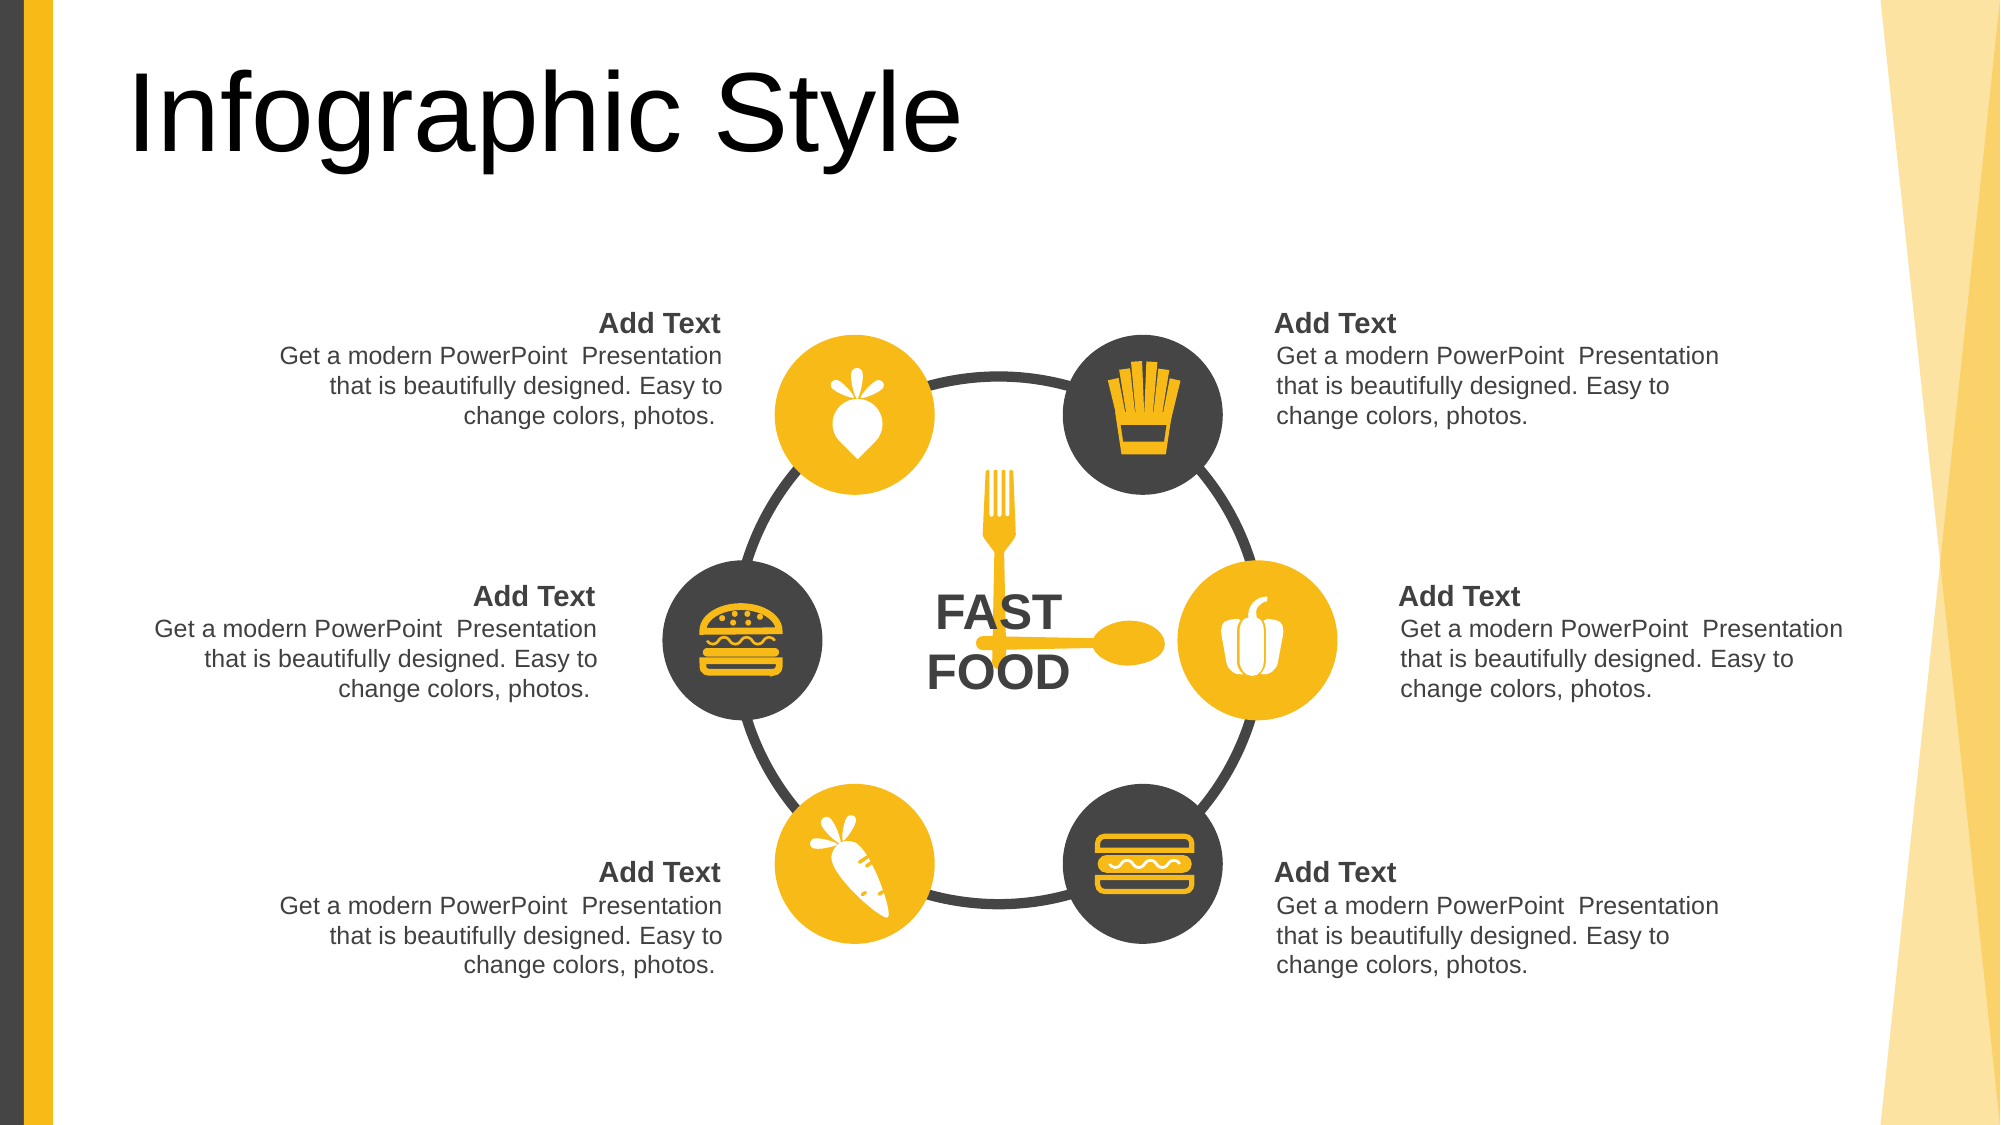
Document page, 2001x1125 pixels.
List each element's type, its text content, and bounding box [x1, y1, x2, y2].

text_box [829, 367, 886, 449]
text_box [1259, 846, 1743, 988]
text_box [828, 807, 885, 927]
text_box [741, 467, 801, 560]
text_box [773, 782, 936, 945]
text_box [1197, 467, 1257, 560]
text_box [1113, 361, 1175, 455]
text_box [1198, 721, 1257, 813]
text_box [257, 296, 739, 439]
text_box [741, 721, 800, 813]
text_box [1223, 596, 1281, 676]
text_box [1176, 559, 1339, 722]
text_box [131, 569, 613, 712]
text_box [257, 846, 739, 988]
text_box FAST FOOD [862, 572, 1135, 707]
text_box [661, 559, 824, 722]
list Infographic Style [111, 55, 1952, 175]
text_box [773, 333, 936, 496]
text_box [702, 606, 780, 673]
text_box [1061, 333, 1224, 493]
text_box [1061, 782, 1224, 945]
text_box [975, 469, 1165, 670]
text_box [928, 370, 1069, 392]
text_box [1259, 296, 1743, 439]
text_box [928, 889, 1070, 911]
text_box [1097, 836, 1192, 892]
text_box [1383, 569, 1867, 712]
